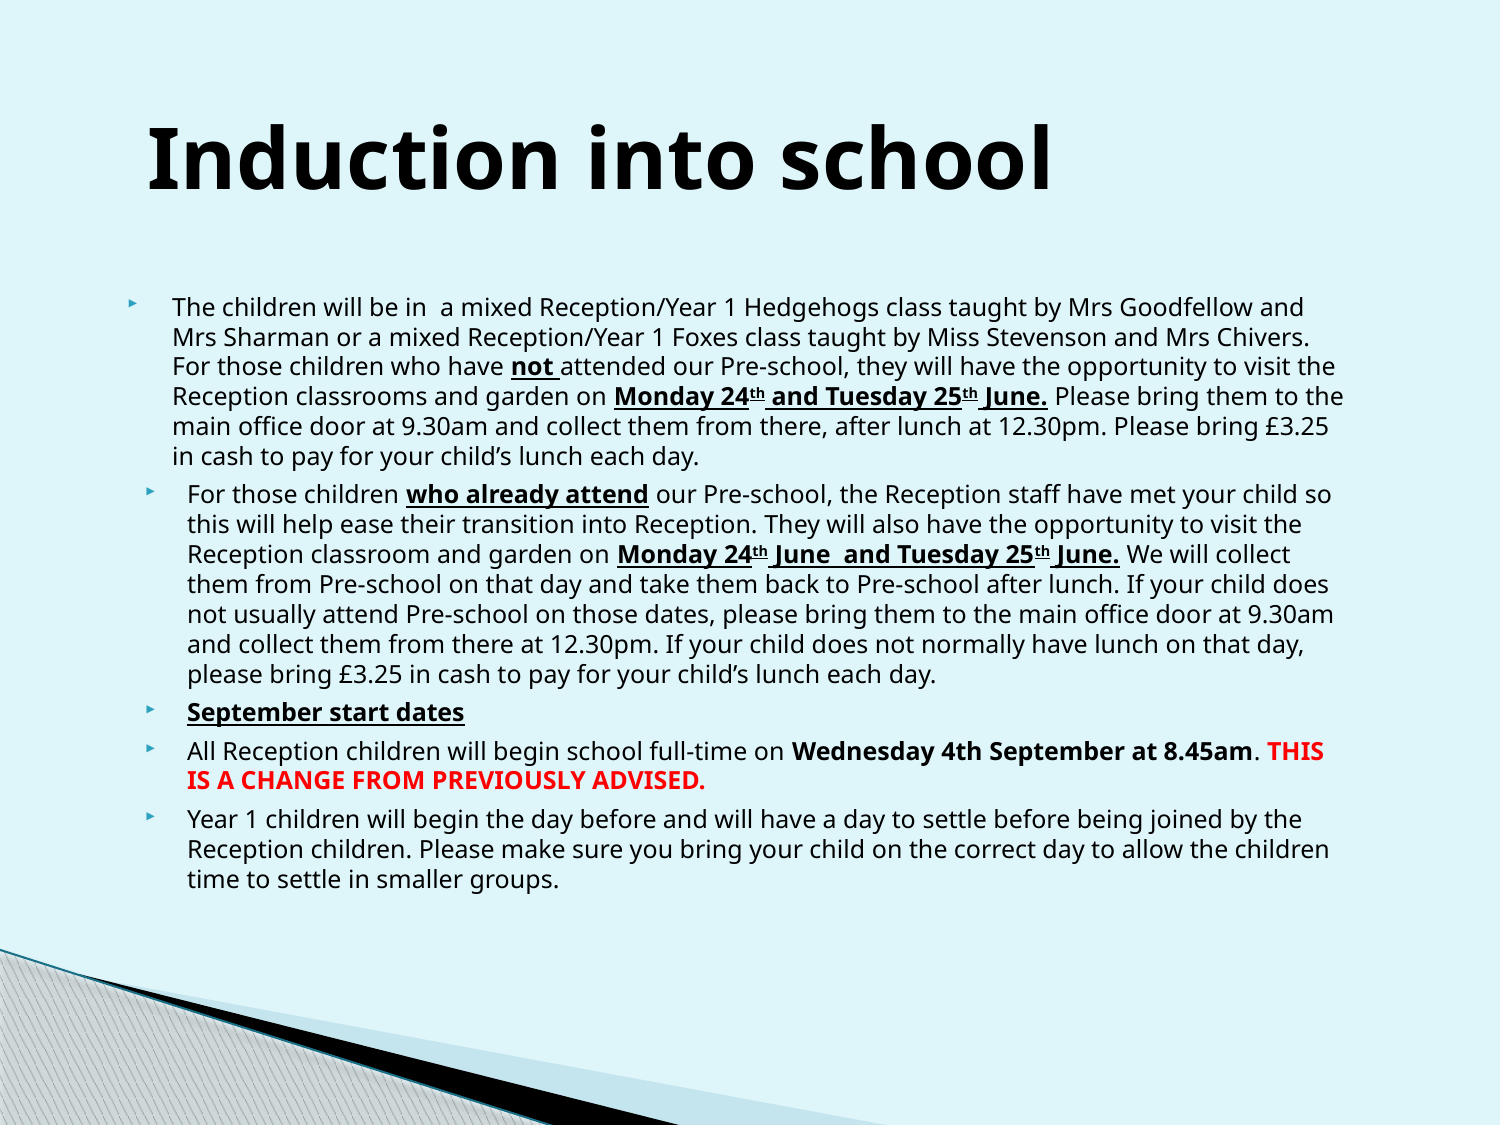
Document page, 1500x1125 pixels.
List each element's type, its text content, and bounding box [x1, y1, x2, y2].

list The children will be in a mixed Reception/Year 1 Hedgehogs class taught by Mrs Goodfellow and Mrs Sharman or a mixed Reception/Year 1 Foxes class taught by Miss Stevenson and Mrs Chivers. For those children who have not attended our Pre-school, they will have the opportunity to visit the Reception classrooms and garden on Monday 24th and Tuesday 25th June. Please bring them to the main office door at 9.30am and collect them from there, after lunch at 12.30pm. Please bring £3.25 in cash to pay for your child’s lunch each day. For those children who already attend our Pre-school, the Reception staff have met your child so this will help ease their transition into Reception. They will also have the opportunity to visit the Reception classroom and garden on Monday 24th June and Tuesday 25th June. We will collect them from Pre-school on that day and take them back to Pre-school after lunch. If your child does not usually attend Pre-school on those dates, please bring them to the main office door at 9.30am and collect them from there at 12.30pm. If your child does not normally have lunch on that day, please bring £3.25 in cash to pay for your child’s lunch each day. September start dates All Reception children will begin school full-time on Wednesday 4th September at 8.45am. THIS IS A CHANGE FROM PREVIOUSLY ADVISED. Year 1 children will begin the day before and will have a day to settle before being joined by the Reception children. Please make sure you bring your child on the correct day to allow the children time to settle in smaller groups. [112, 230, 1363, 1022]
title Induction into school [147, 19, 1398, 207]
